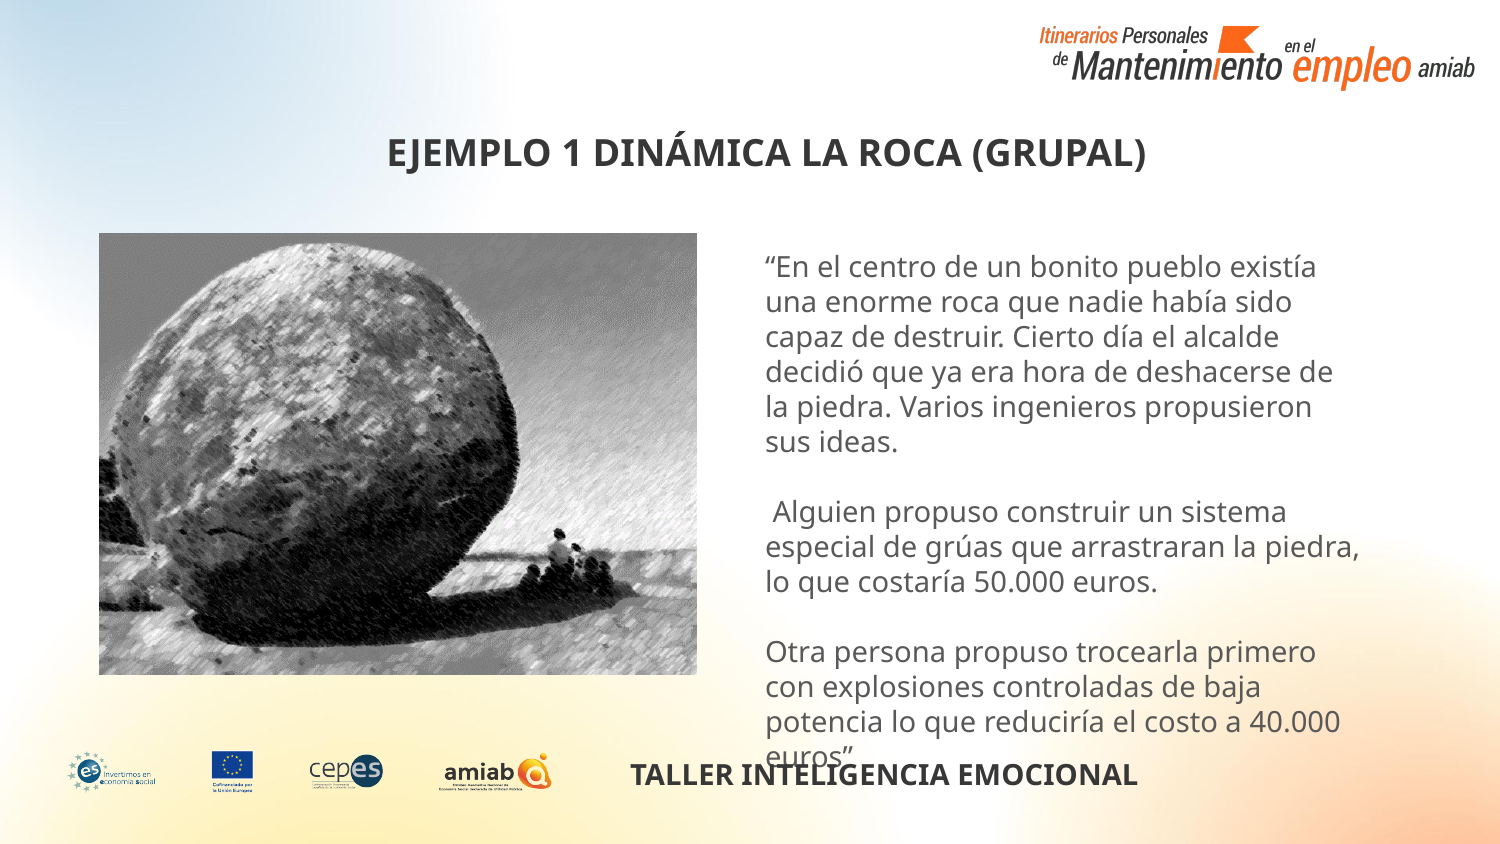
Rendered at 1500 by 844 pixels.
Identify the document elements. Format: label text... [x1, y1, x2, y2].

picture [0, 0, 1500, 844]
text_box TALLER INTELIGENCIA EMOCIONAL [621, 747, 1478, 800]
text_box EJEMPLO 1 DINÁMICA LA ROCA (GRUPAL) [75, 120, 1459, 184]
text_box “En el centro de un bonito pueblo existía una enorme roca que nadie había sido capaz de destruir. Cierto día el alcalde decidió que ya era hora de deshacerse de la piedra. Varios ingenieros propusieron sus ideas. Alguien propuso construir un sistema especial de grúas que arrastraran la piedra, lo que costaría 50.000 euros. Otra persona propuso trocearla primero con explosiones controladas de baja potencia lo que reduciría el costo a 40.000 euros” [750, 233, 1378, 724]
